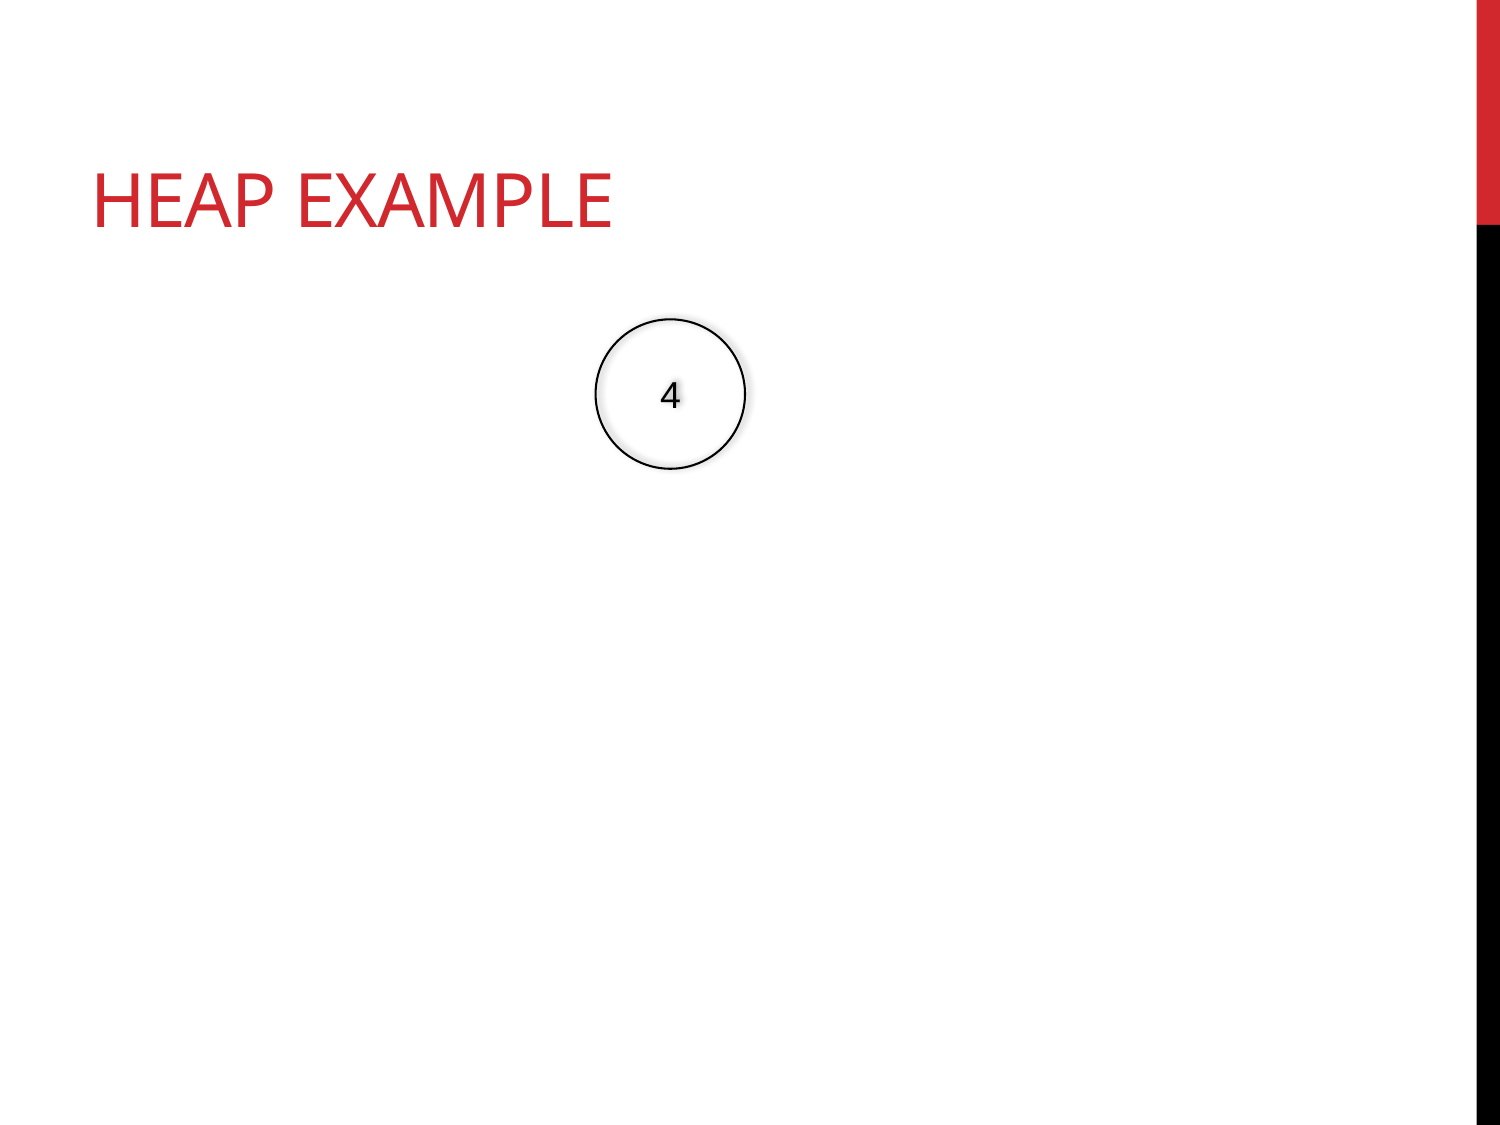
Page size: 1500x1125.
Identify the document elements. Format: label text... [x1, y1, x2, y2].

title Heap Example [75, 25, 1500, 250]
text_box 4 [594, 318, 747, 470]
